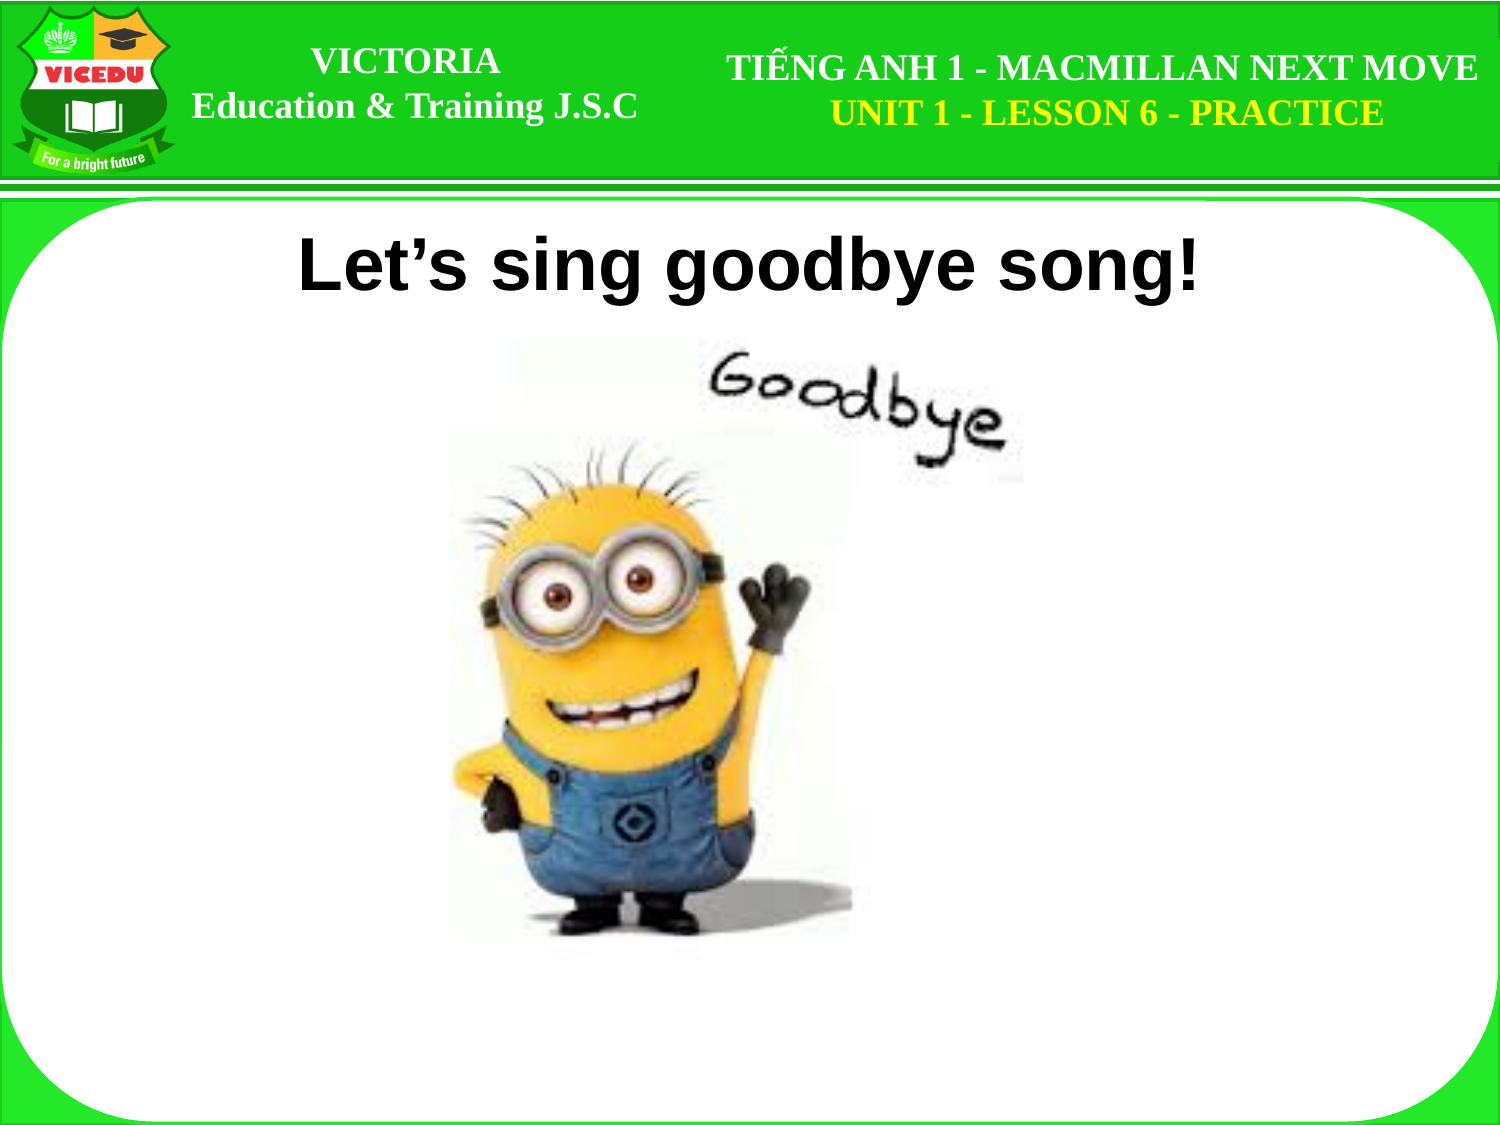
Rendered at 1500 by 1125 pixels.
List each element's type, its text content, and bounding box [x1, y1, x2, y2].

title Let’s sing goodbye song! [74, 208, 1425, 299]
picture [350, 338, 1068, 1021]
picture [12, 5, 175, 174]
